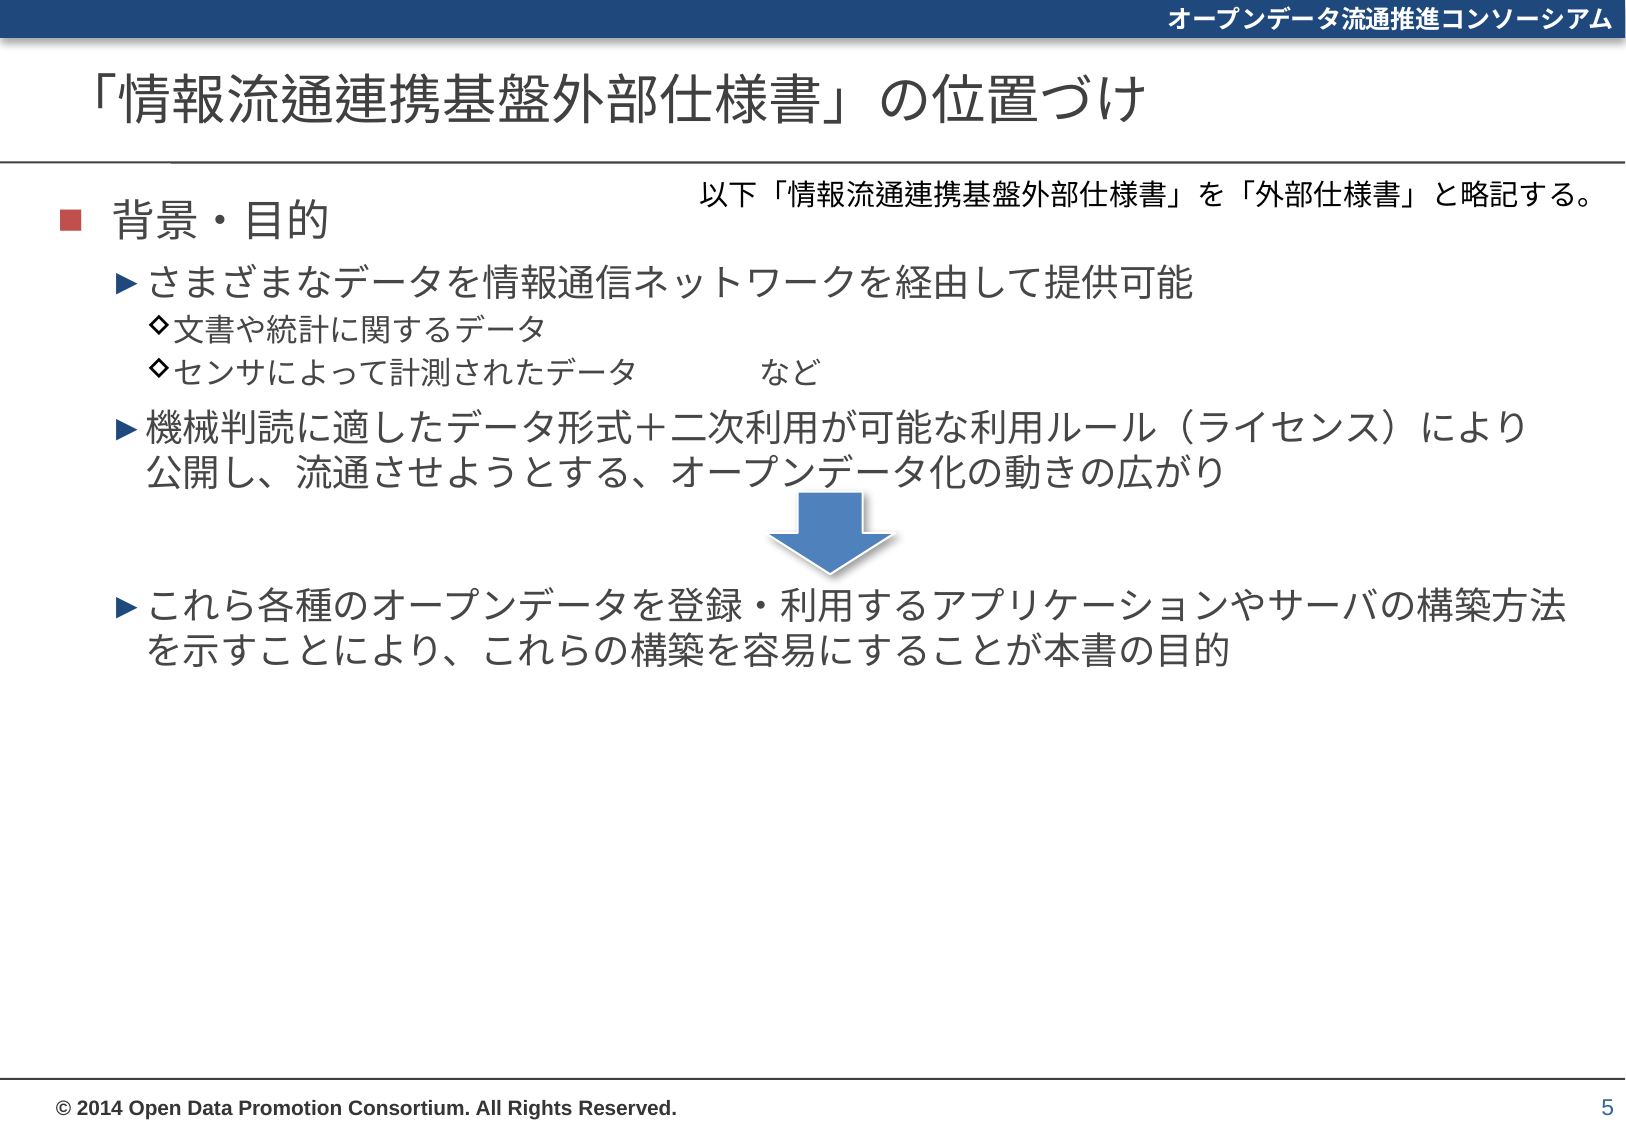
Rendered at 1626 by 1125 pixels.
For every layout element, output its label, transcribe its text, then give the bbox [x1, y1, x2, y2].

slide_number 5 [1557, 1082, 1625, 1125]
text_box 以下「情報流通連携基盤外部仕様書」を「外部仕様書」と略記する。 [685, 169, 1622, 220]
text_box [765, 491, 896, 575]
title 「情報流通連携基盤外部仕様書」の位置づけ [63, 49, 1563, 146]
list 背景・目的 さまざまなデータを情報通信ネットワークを経由して提供可能 文書や統計に関するデータ センサによって計測されたデータ など 機械判読に適したデータ形式＋二次利用が可能な利用ルール（ライセンス）により 公開し、流通させようとする、オープンデータ化の動きの広がり これら各種のオープンデータを登録・利用するアプリケーションやサーバの構築方法を示すことにより、これらの構築を容易にすることが本書の目的 [57, 187, 1581, 1052]
